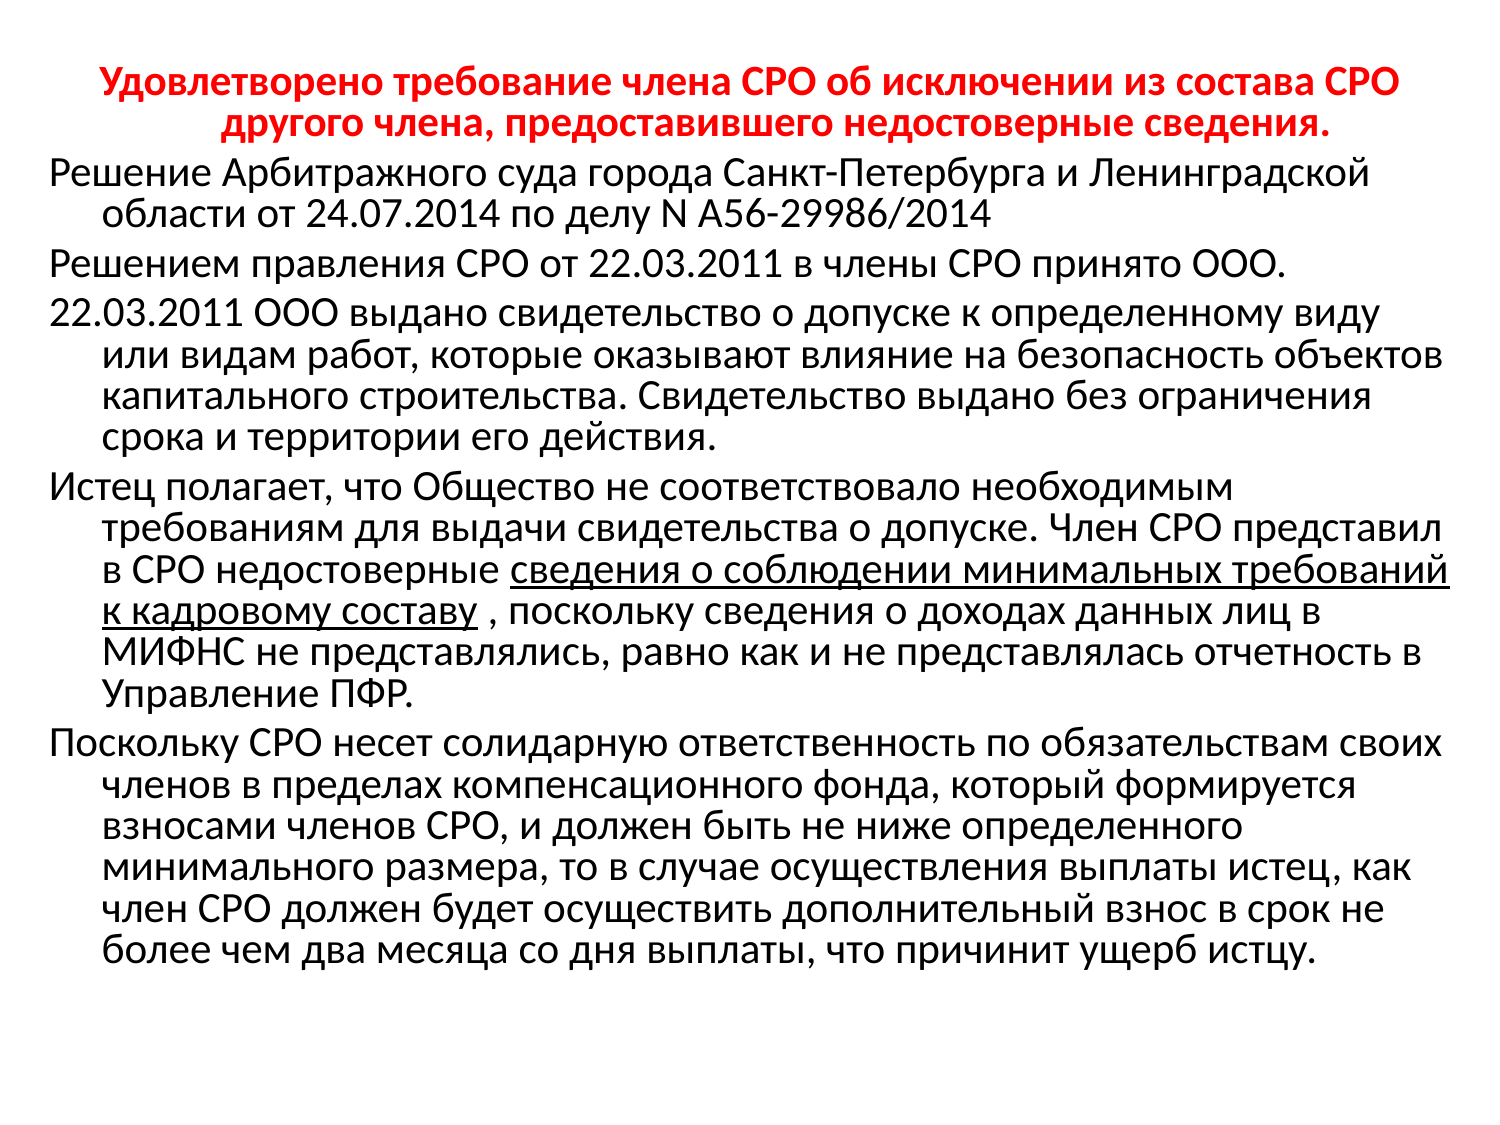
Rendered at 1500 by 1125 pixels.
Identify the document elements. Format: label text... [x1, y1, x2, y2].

list Удовлетворено требование члена СРО об исключении из состава СРО другого члена, предоставившего недостоверные сведения. Решение Арбитражного суда города Санкт-Петербурга и Ленинградской области от 24.07.2014 по делу N А56-29986/2014 Решением правления СРО от 22.03.2011 в члены СРО принято ООО. 22.03.2011 ООО выдано свидетельство о допуске к определенному виду или видам работ, которые оказывают влияние на безопасность объектов капитального строительства. Свидетельство выдано без ограничения срока и территории его действия. Истец полагает, что Общество не соответствовало необходимым требованиям для выдачи свидетельства о допуске. Член СРО представил в СРО недостоверные сведения о соблюдении минимальных требований к кадровому составу , поскольку сведения о доходах данных лиц в МИФНС не представлялись, равно как и не представлялась отчетность в Управление ПФР. Поскольку СРО несет солидарную ответственность по обязательствам своих членов в пределах компенсационного фонда, который формируется взносами членов СРО, и должен быть не ниже определенного минимального размера, то в случае осуществления выплаты истец, как член СРО должен будет осуществить дополнительный взнос в срок не более чем два месяца со дня выплаты, что причинит ущерб истцу. [40, 54, 1460, 1095]
